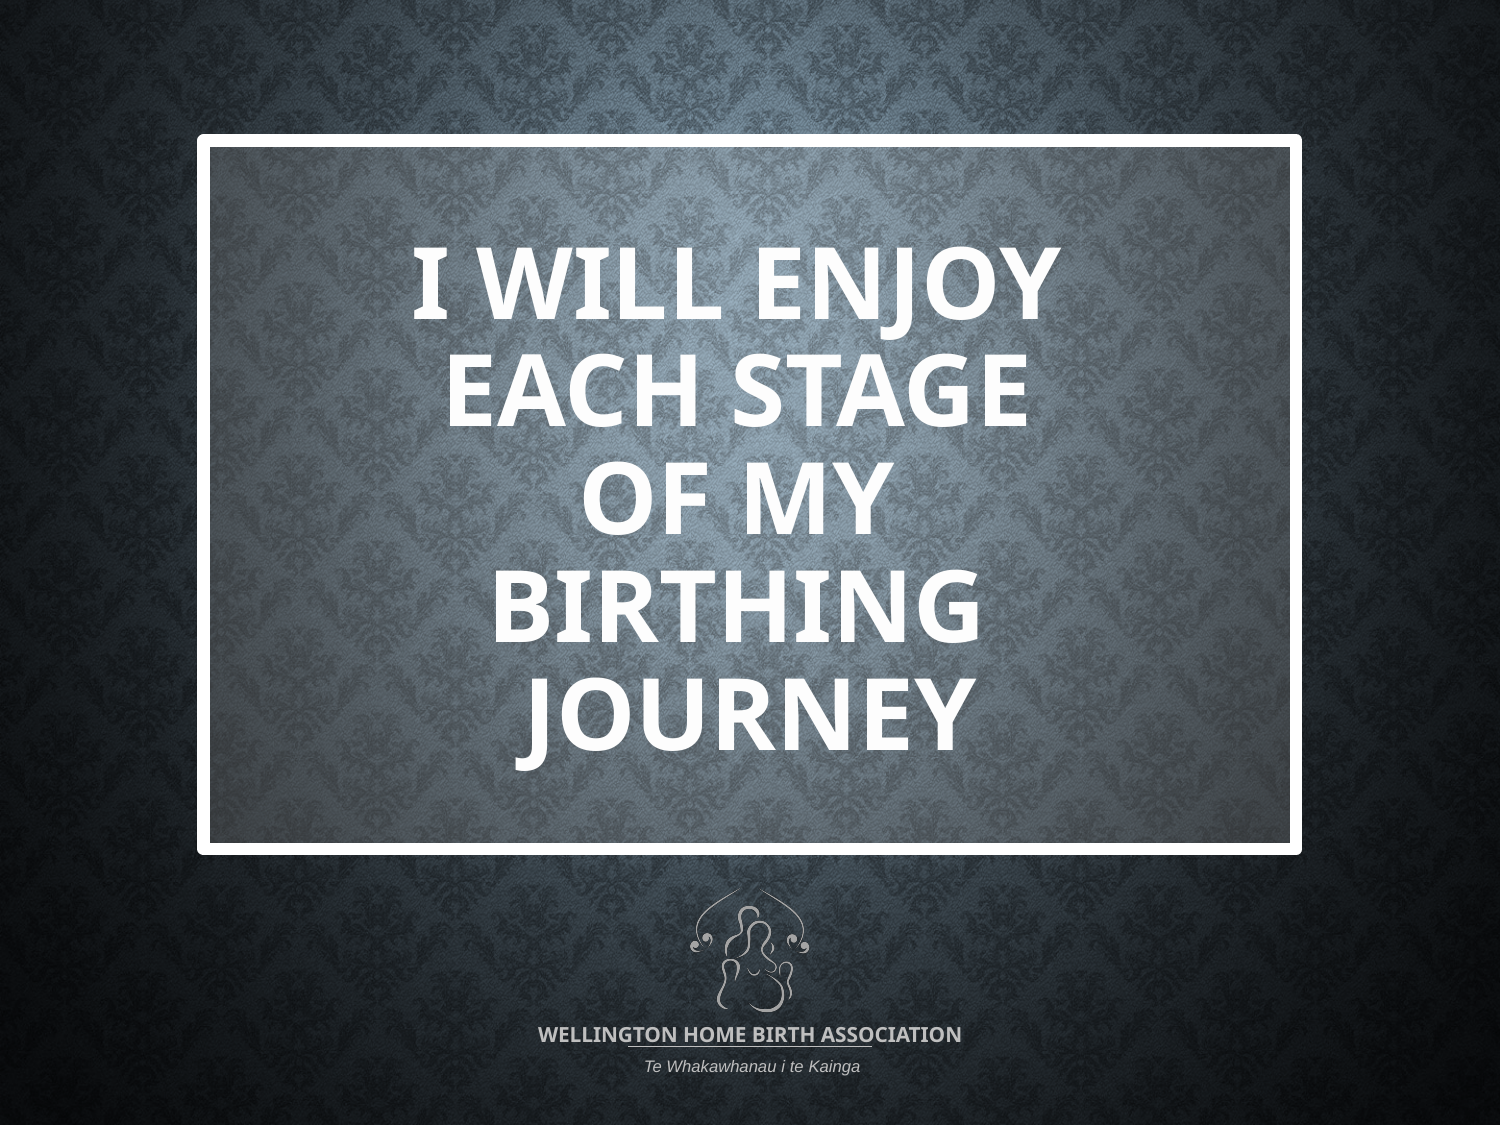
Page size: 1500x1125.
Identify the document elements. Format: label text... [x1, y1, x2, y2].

text_box Wellington Home Birth Association Te Whakawhanau i te Kainga [365, 989, 1135, 1085]
text_box [202, 139, 1298, 851]
picture [678, 880, 822, 1024]
title I will enjoy each stage of my birthing journey [0, 0, 1500, 1125]
